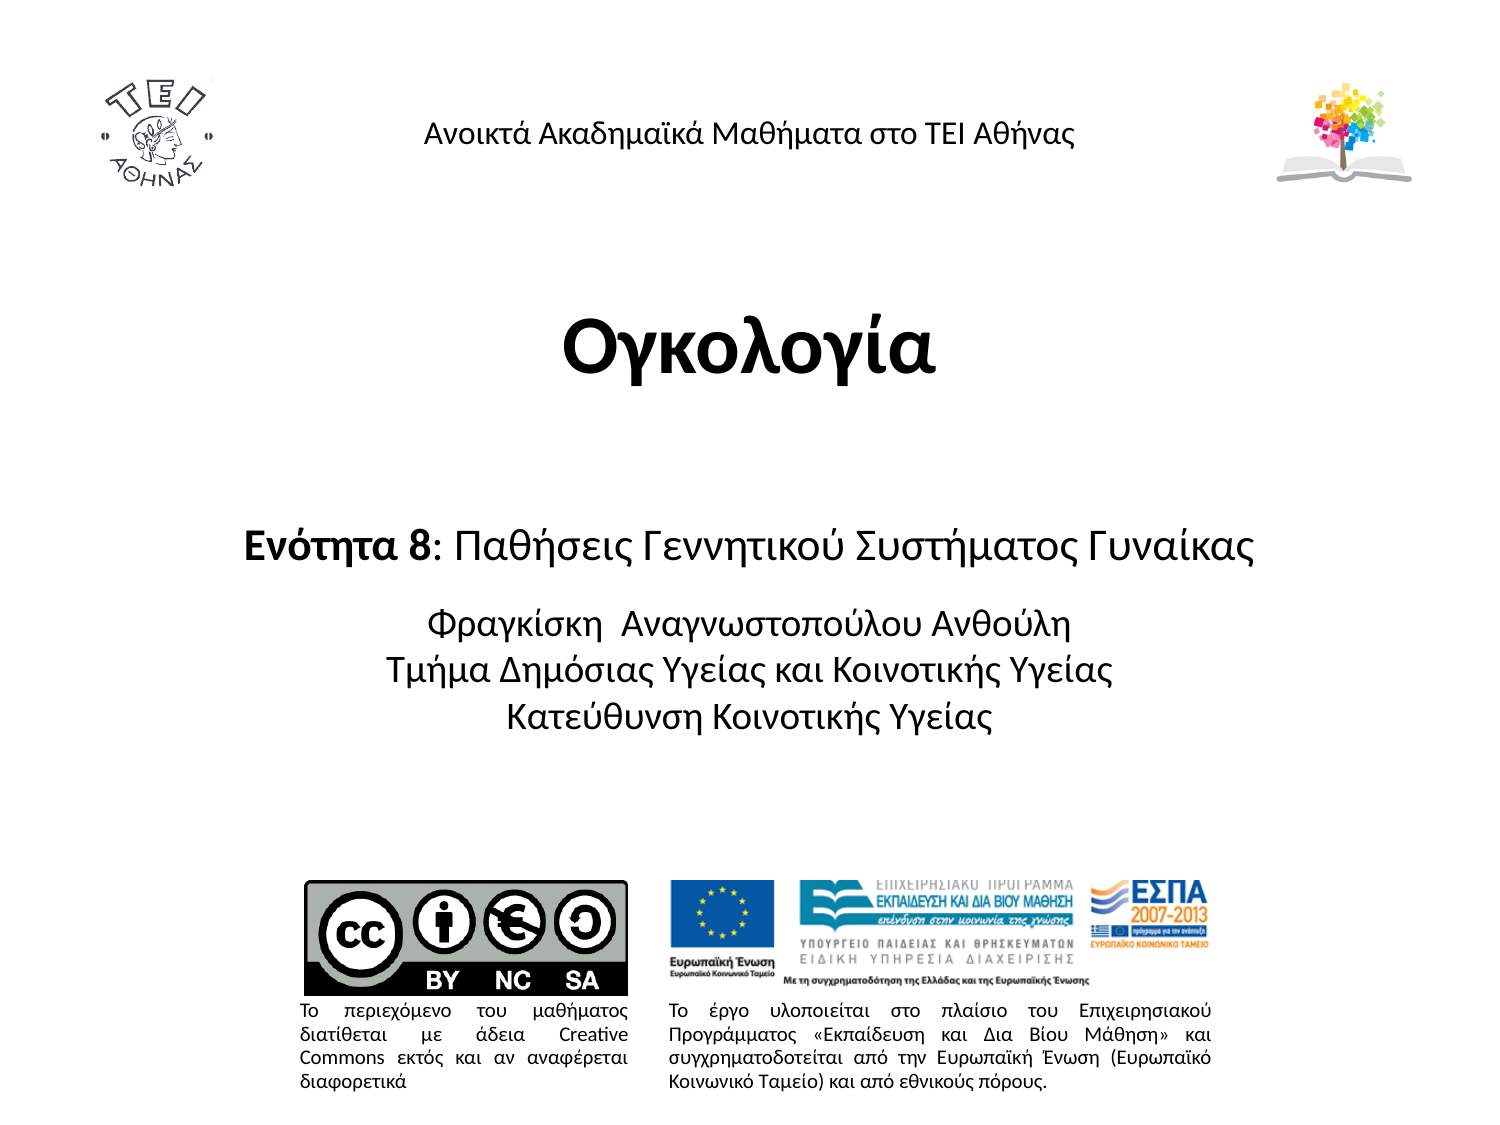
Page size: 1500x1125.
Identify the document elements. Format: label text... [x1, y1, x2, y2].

picture [663, 880, 1214, 996]
table_header Το έργο υλοποιείται στο πλαίσιο του Επιχειρησιακού Προγράμματος «Εκπαίδευση και Δια Βίου Μάθηση» και συγχρηματοδοτείται από την Ευρωπαϊκή Ένωση (Ευρωπαϊκό Κοινωνικό Ταμείο) και από εθνικούς πόρους. [640, 999, 1223, 1125]
picture [303, 880, 628, 996]
subtitle Ενότητα 8: Παθήσεις Γεννητικού Συστήματος Γυναίκας Φραγκίσκη Αναγνωστοπούλου Ανθούλη Τμήμα Δημόσιας Υγείας και Κοινοτικής Υγείας Κατεύθυνση Κοινοτικής Υγείας [224, 507, 1275, 796]
picture [100, 77, 213, 193]
picture [1273, 77, 1414, 185]
table_header Το περιεχόμενο του μαθήματος διατίθεται με άδεια Creative Commons εκτός και αν αναφέρεται διαφορετικά [289, 999, 640, 1125]
title Ογκολογία [112, 219, 1388, 461]
text_box Ανοικτά Ακαδημαϊκά Μαθήματα στο ΤΕΙ Αθήνας [217, 103, 1268, 159]
